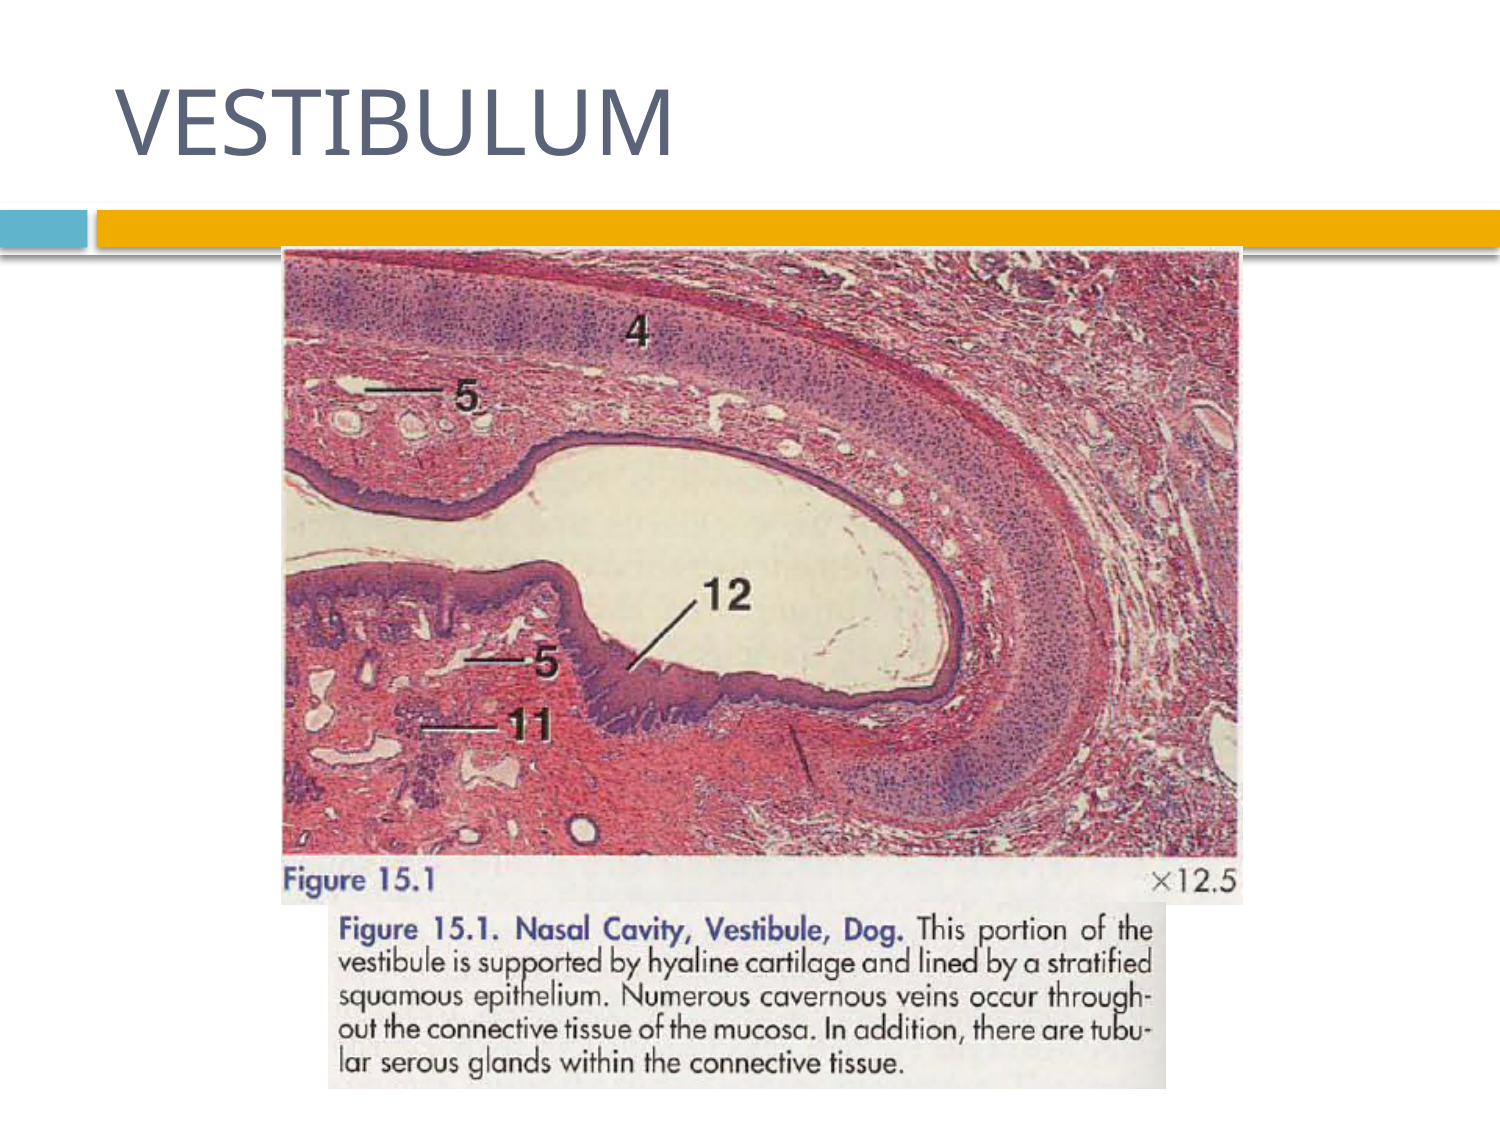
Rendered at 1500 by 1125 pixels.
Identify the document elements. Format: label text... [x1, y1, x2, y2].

title VESTIBULUM [100, 37, 1438, 200]
picture [280, 245, 1243, 1089]
